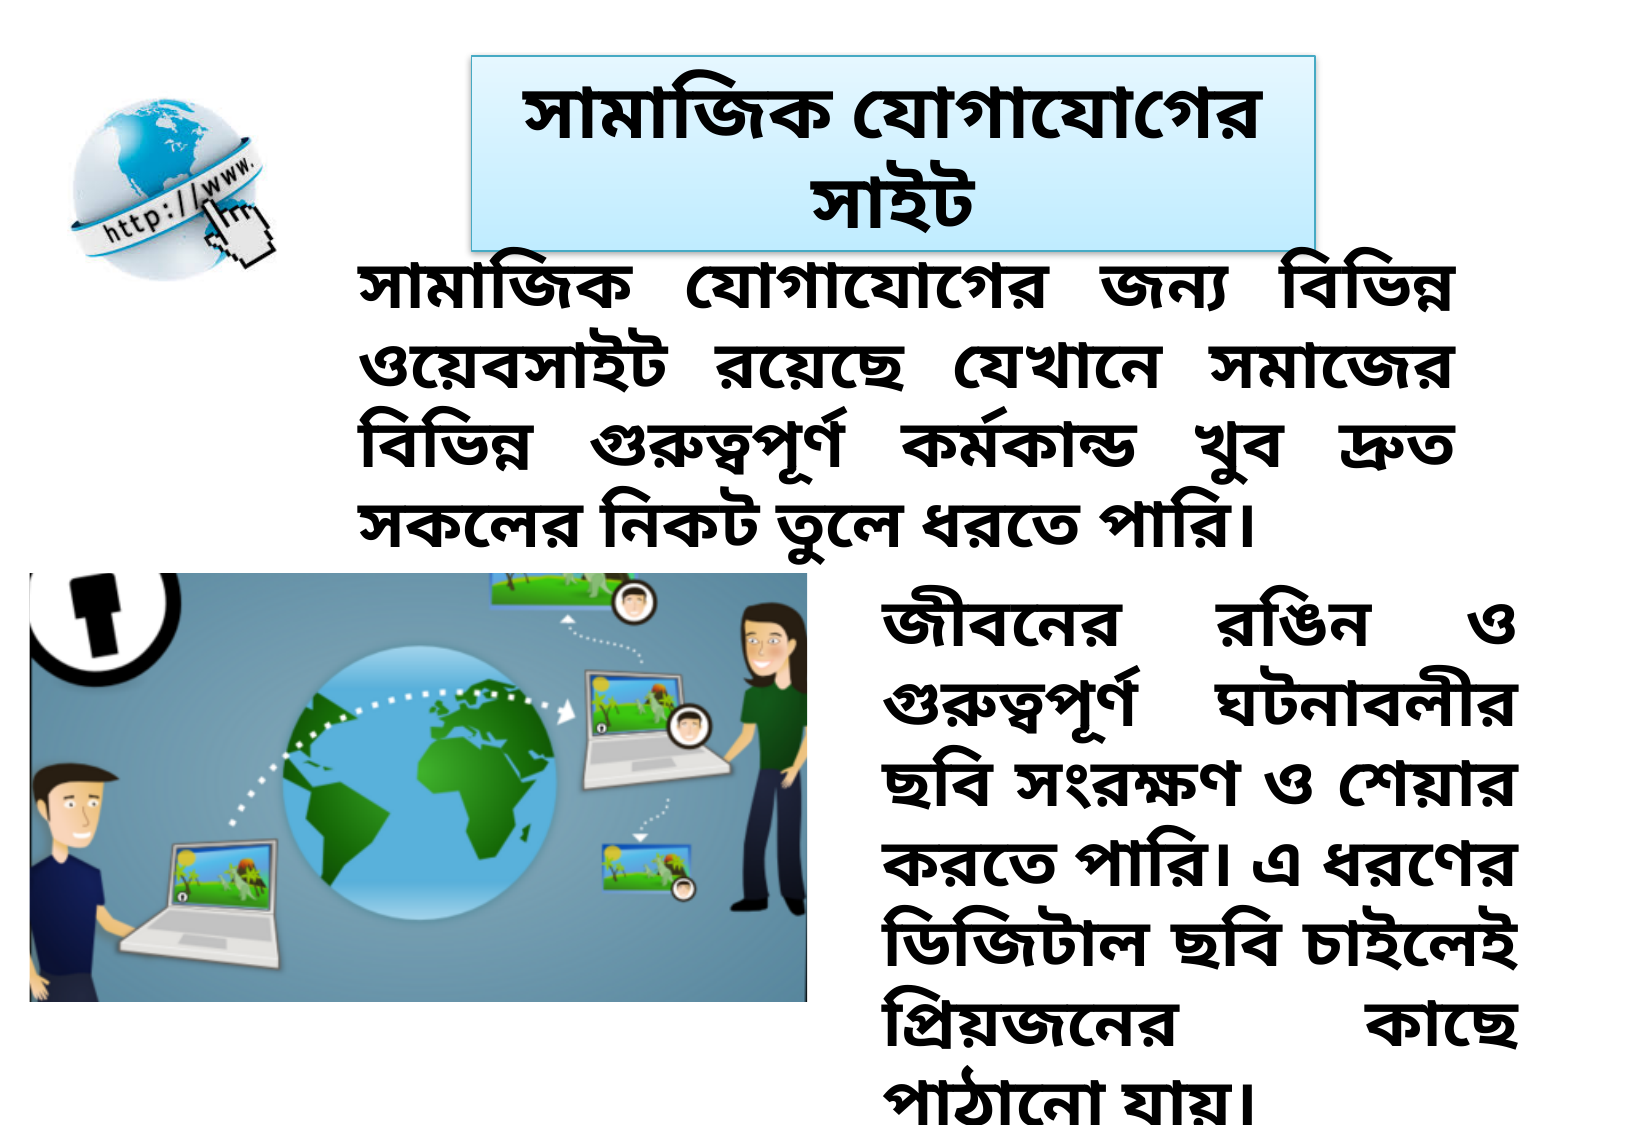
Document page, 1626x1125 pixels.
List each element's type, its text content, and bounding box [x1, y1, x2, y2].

text_box জীবনের রঙিন ও গুরুত্বপূর্ণ ঘটনাবলীর ছবি সংরক্ষণ ও শেয়ার করতে পারি। এ ধরণের ডিজিটাল ছবি চাইলেই প্রিয়জনের কাছে পাঠানো যায়। [865, 571, 1535, 1125]
picture [29, 573, 808, 1002]
text_box সামাজিক যোগাযোগের জন্য বিভিন্ন ওয়েবসাইট রয়েছে যেখানে সমাজের বিভিন্ন গুরুত্বপূর্ণ কর্মকান্ড খুব দ্রুত সকলের নিকট তুলে ধরতে পারি। [341, 232, 1472, 571]
text_box সামাজিক যোগাযোগের সাইট [471, 55, 1316, 232]
picture [40, 62, 297, 318]
